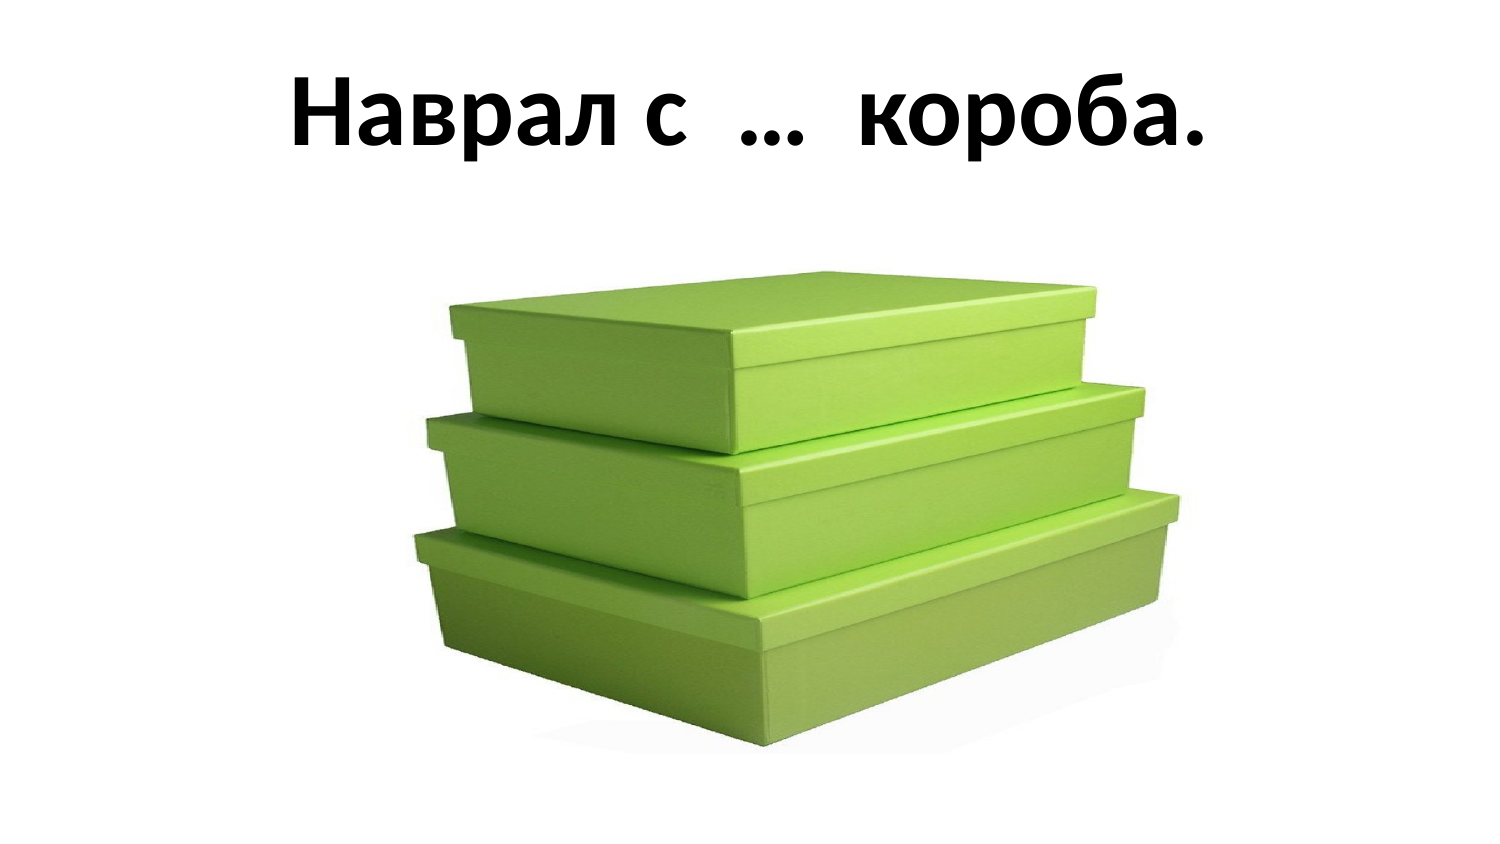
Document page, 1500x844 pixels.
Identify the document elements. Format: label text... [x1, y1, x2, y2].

title Наврал с … короба. [75, 33, 1425, 175]
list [269, 263, 1278, 754]
